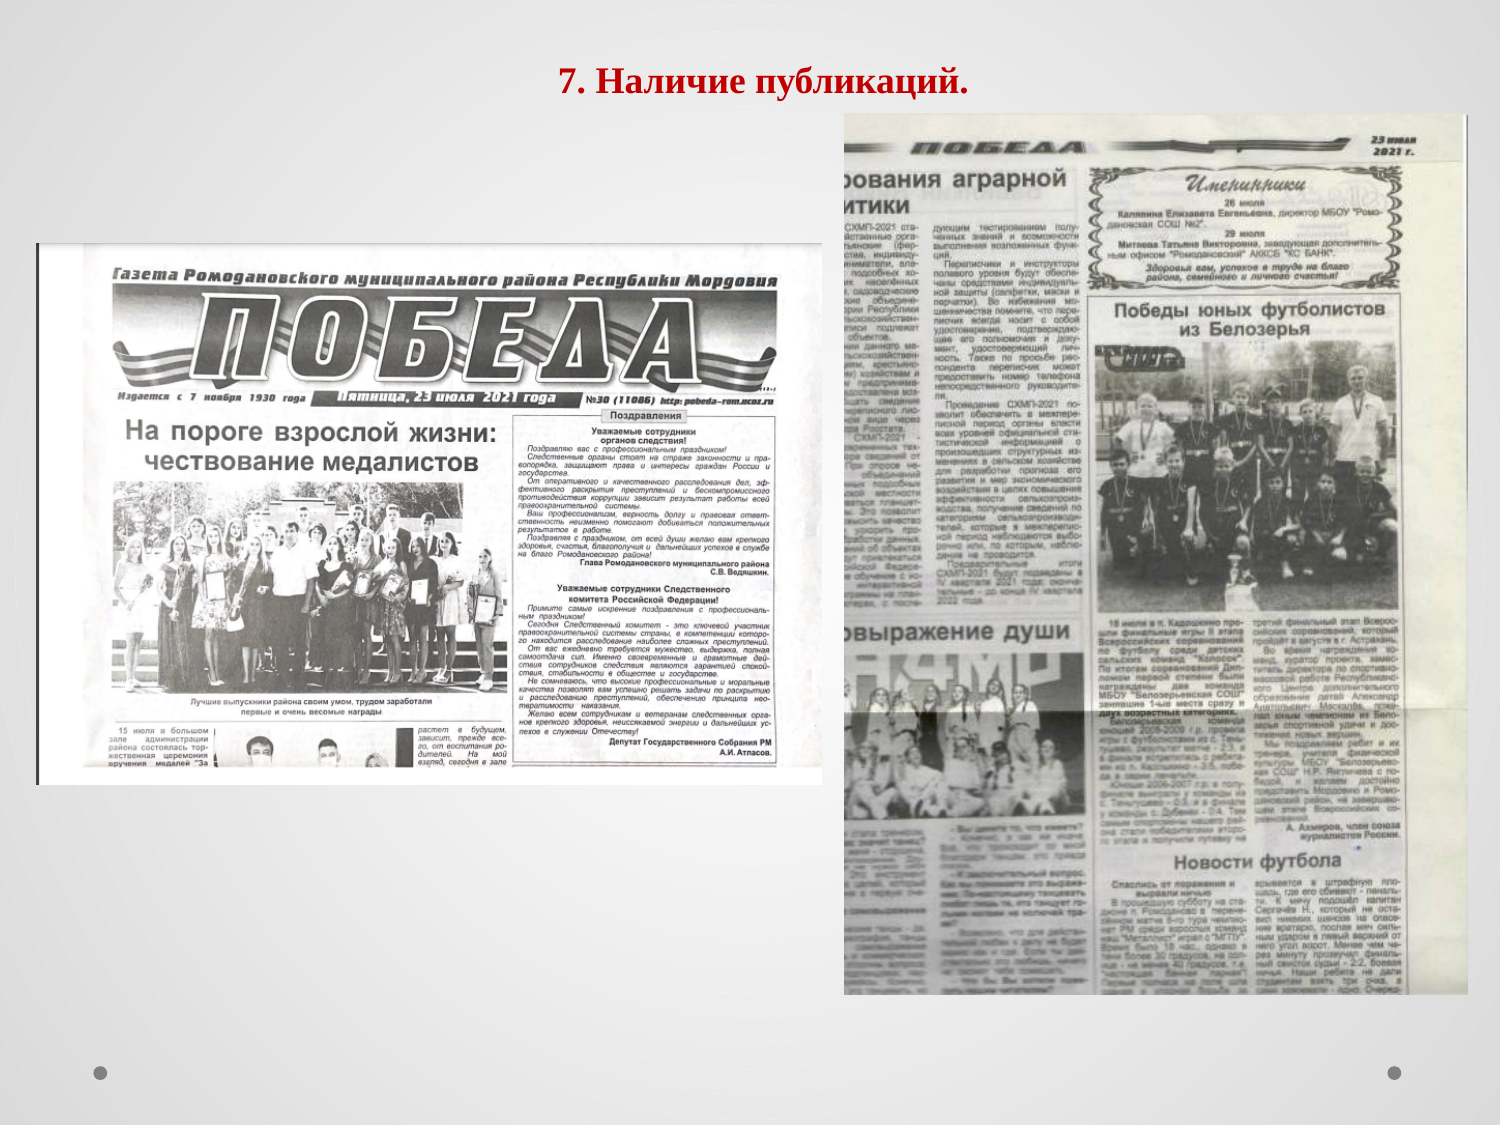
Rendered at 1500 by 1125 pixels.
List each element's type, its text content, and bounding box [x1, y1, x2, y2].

picture [36, 243, 822, 785]
picture [844, 113, 1469, 996]
title 7. Наличие публикаций. [88, 30, 1439, 109]
